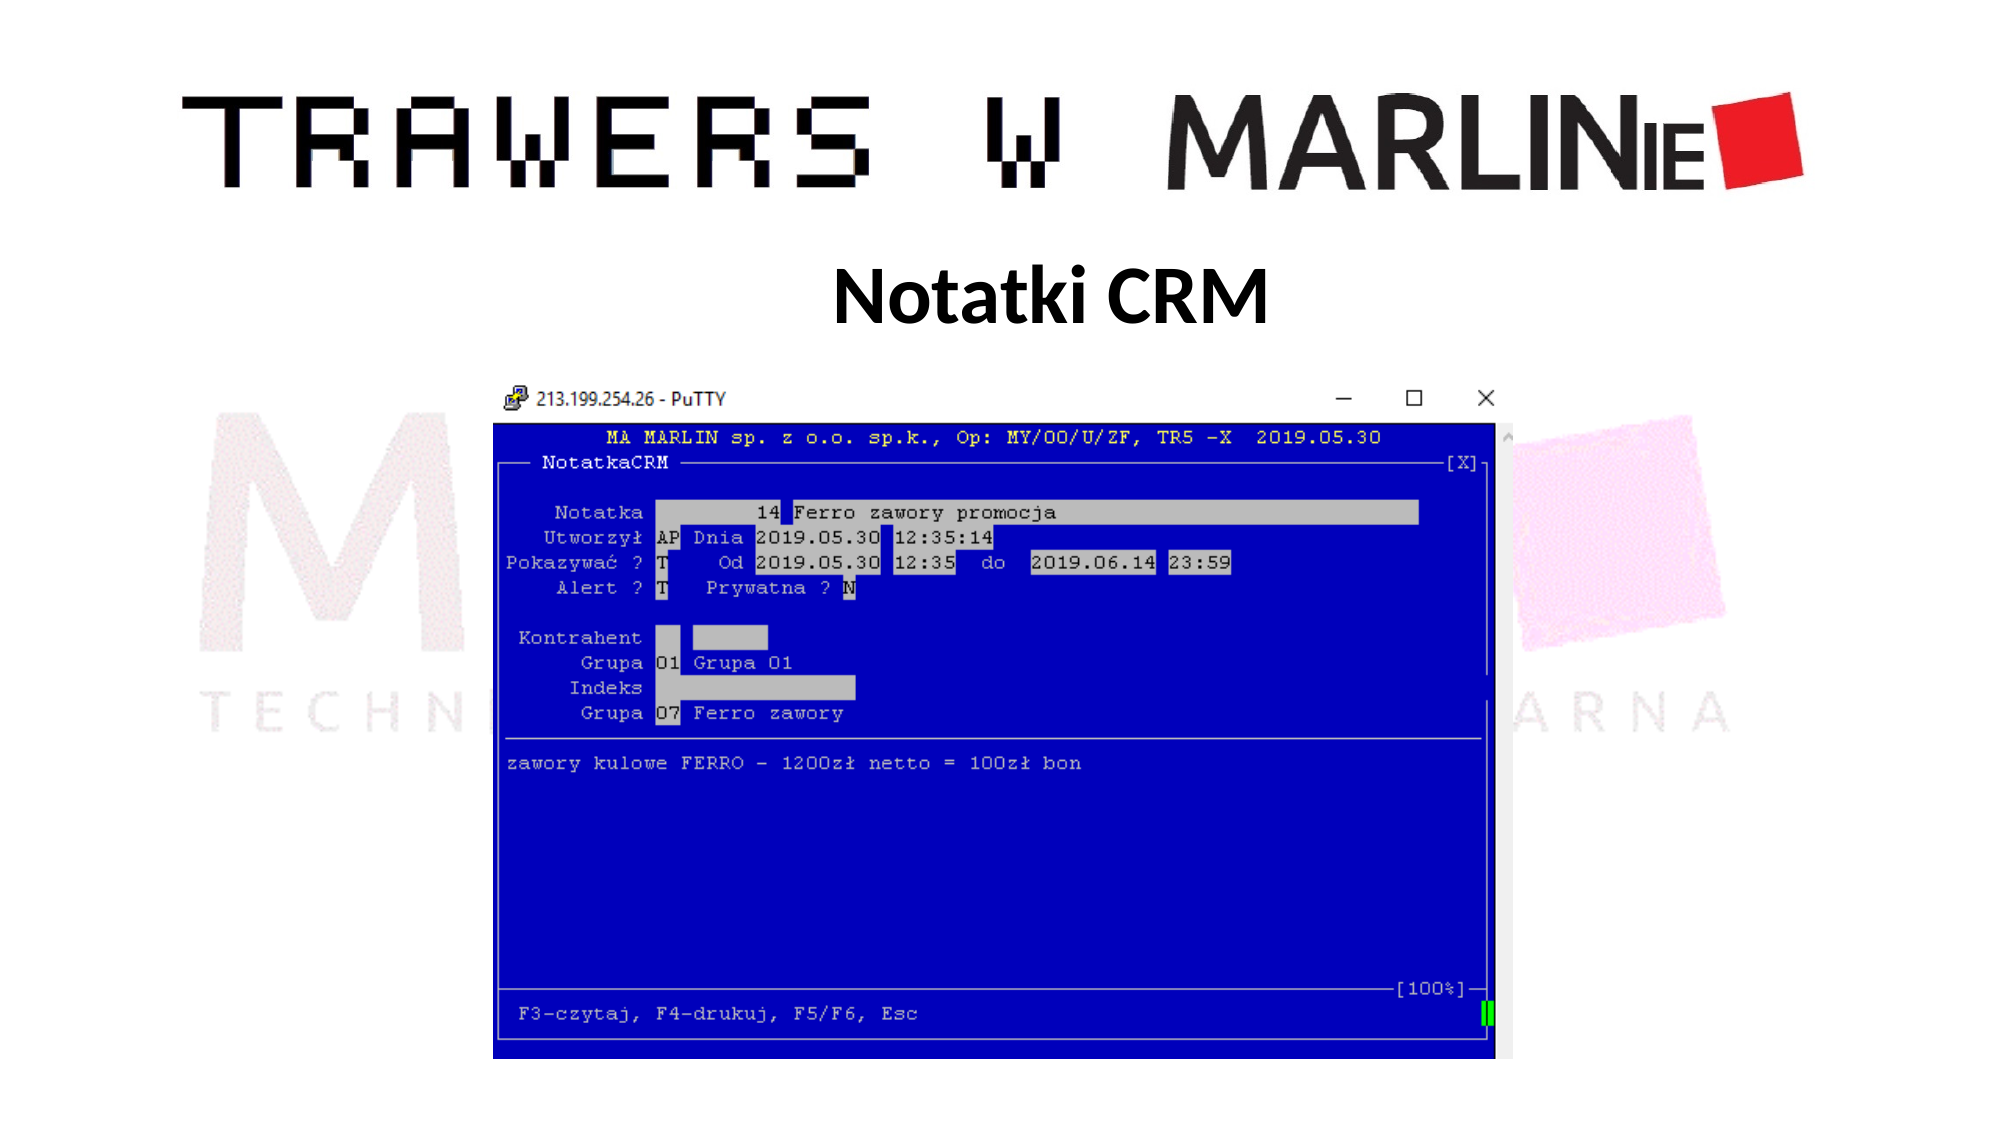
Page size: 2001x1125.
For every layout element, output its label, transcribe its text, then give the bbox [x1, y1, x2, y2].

picture [177, 77, 1828, 208]
picture [177, 381, 1773, 1059]
text_box Notatki CRM [158, 232, 1871, 528]
